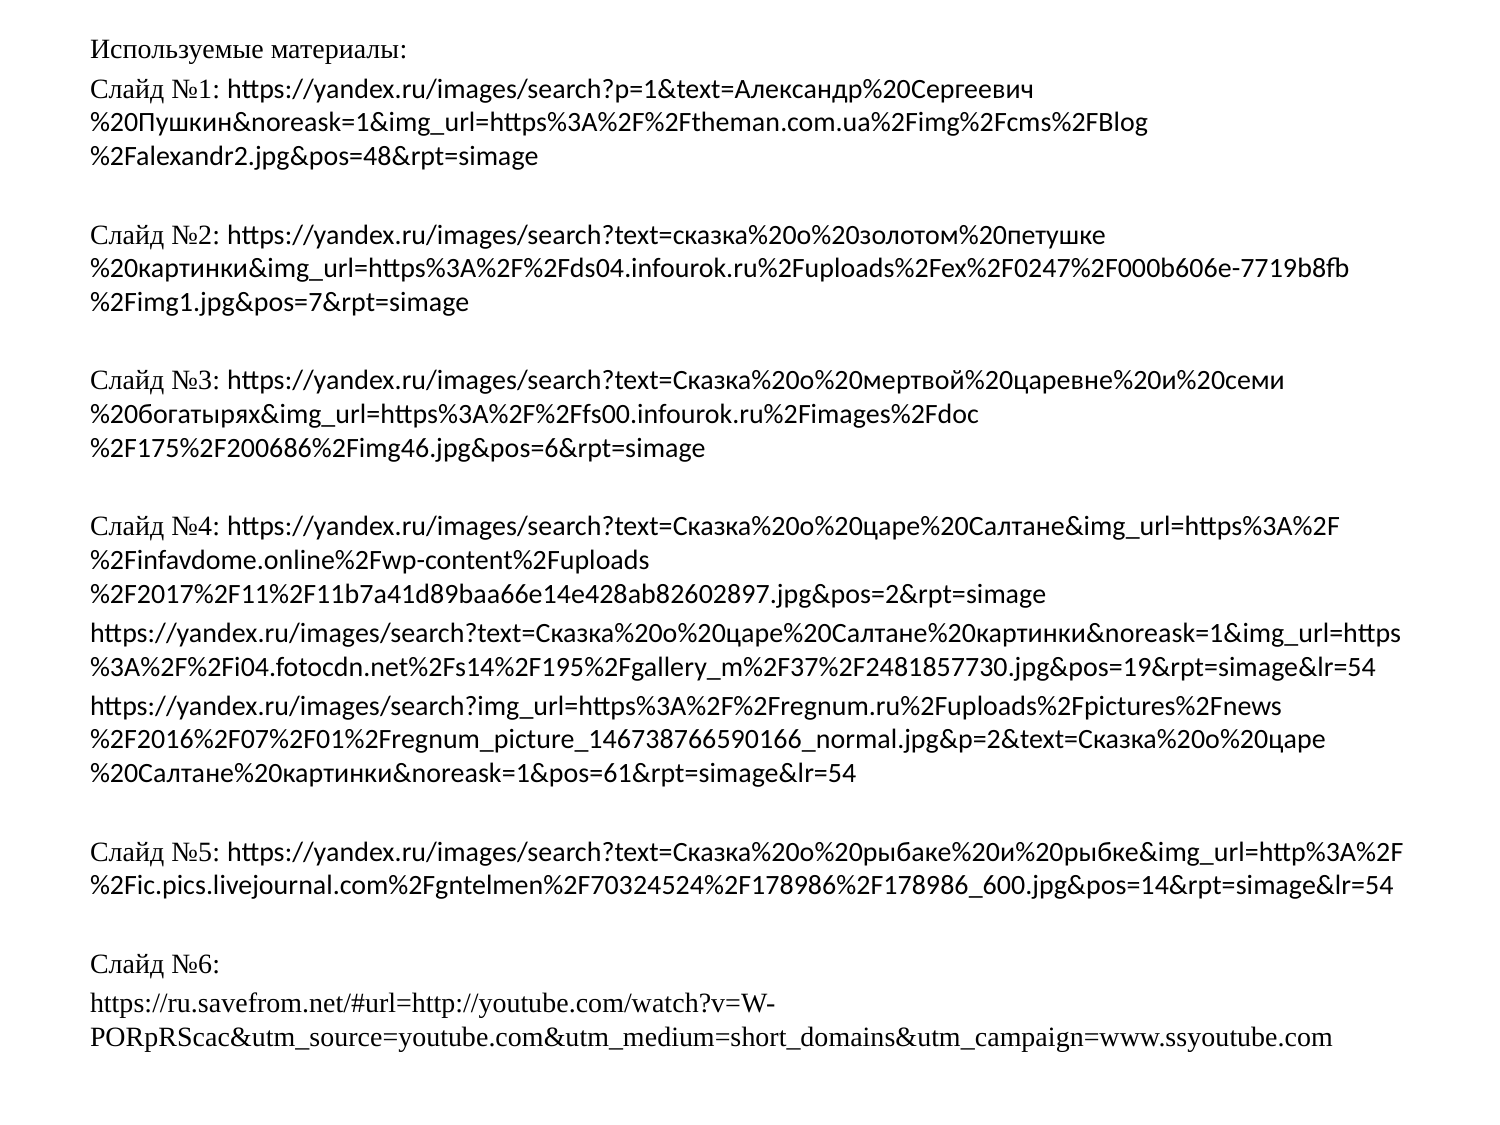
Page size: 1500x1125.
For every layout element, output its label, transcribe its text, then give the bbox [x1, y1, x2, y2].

list Используемые материалы: Слайд №1: https://yandex.ru/images/search?p=1&text=Александр%20Сергеевич%20Пушкин&noreask=1&img_url=https%3A%2F%2Ftheman.com.ua%2Fimg%2Fcms%2FBlog%2Falexandr2.jpg&pos=48&rpt=simage Слайд №2: https://yandex.ru/images/search?text=сказка%20о%20золотом%20петушке%20картинки&img_url=https%3A%2F%2Fds04.infourok.ru%2Fuploads%2Fex%2F0247%2F000b606e-7719b8fb%2Fimg1.jpg&pos=7&rpt=simage Слайд №3: https://yandex.ru/images/search?text=Сказка%20о%20мертвой%20царевне%20и%20семи%20богатырях&img_url=https%3A%2F%2Ffs00.infourok.ru%2Fimages%2Fdoc%2F175%2F200686%2Fimg46.jpg&pos=6&rpt=simage Слайд №4: https://yandex.ru/images/search?text=Сказка%20о%20царе%20Салтане&img_url=https%3A%2F%2Finfavdome.online%2Fwp-content%2Fuploads%2F2017%2F11%2F11b7a41d89baa66e14e428ab82602897.jpg&pos=2&rpt=simage https://yandex.ru/images/search?text=Сказка%20о%20царе%20Салтане%20картинки&noreask=1&img_url=https%3A%2F%2Fi04.fotocdn.net%2Fs14%2F195%2Fgallery_m%2F37%2F2481857730.jpg&pos=19&rpt=simage&lr=54 https://yandex.ru/images/search?img_url=https%3A%2F%2Fregnum.ru%2Fuploads%2Fpictures%2Fnews%2F2016%2F07%2F01%2Fregnum_picture_146738766590166_normal.jpg&p=2&text=Сказка%20о%20царе%20Салтане%20картинки&noreask=1&pos=61&rpt=simage&lr=54 Слайд №5: https://yandex.ru/images/search?text=Сказка%20о%20рыбаке%20и%20рыбке&img_url=http%3A%2F%2Fic.pics.livejournal.com%2Fgntelmen%2F70324524%2F178986%2F178986_600.jpg&pos=14&rpt=simage&lr=54 Слайд №6: https://ru.savefrom.net/#url=http://youtube.com/watch?v=W-PORpRScac&utm_source=youtube.com&utm_medium=short_domains&utm_campaign=www.ssyoutube.com [75, 23, 1425, 1090]
